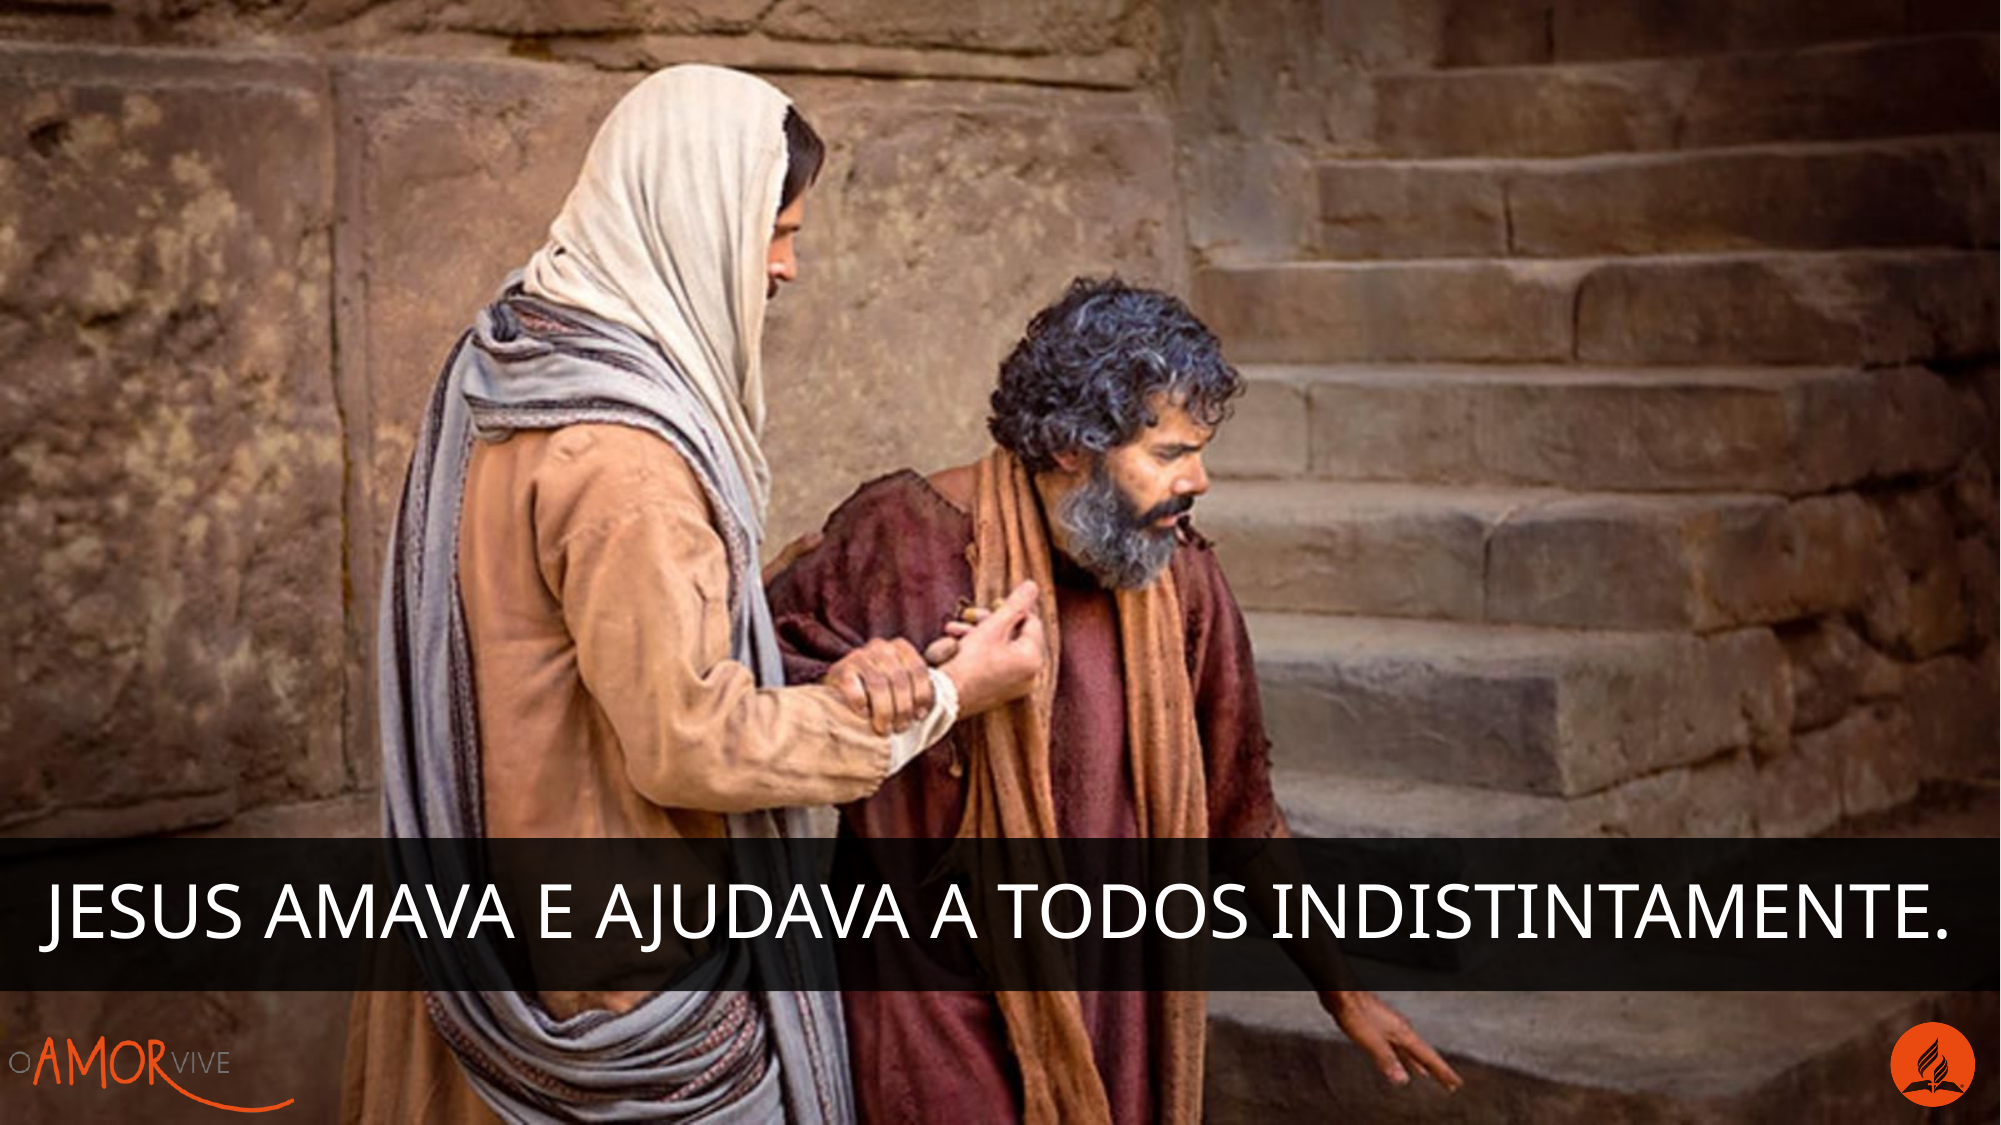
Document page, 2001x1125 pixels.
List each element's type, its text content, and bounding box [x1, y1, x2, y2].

list Jesus amava e ajudava a todos indistintamente. [0, 838, 2000, 992]
picture [0, 0, 2001, 1125]
